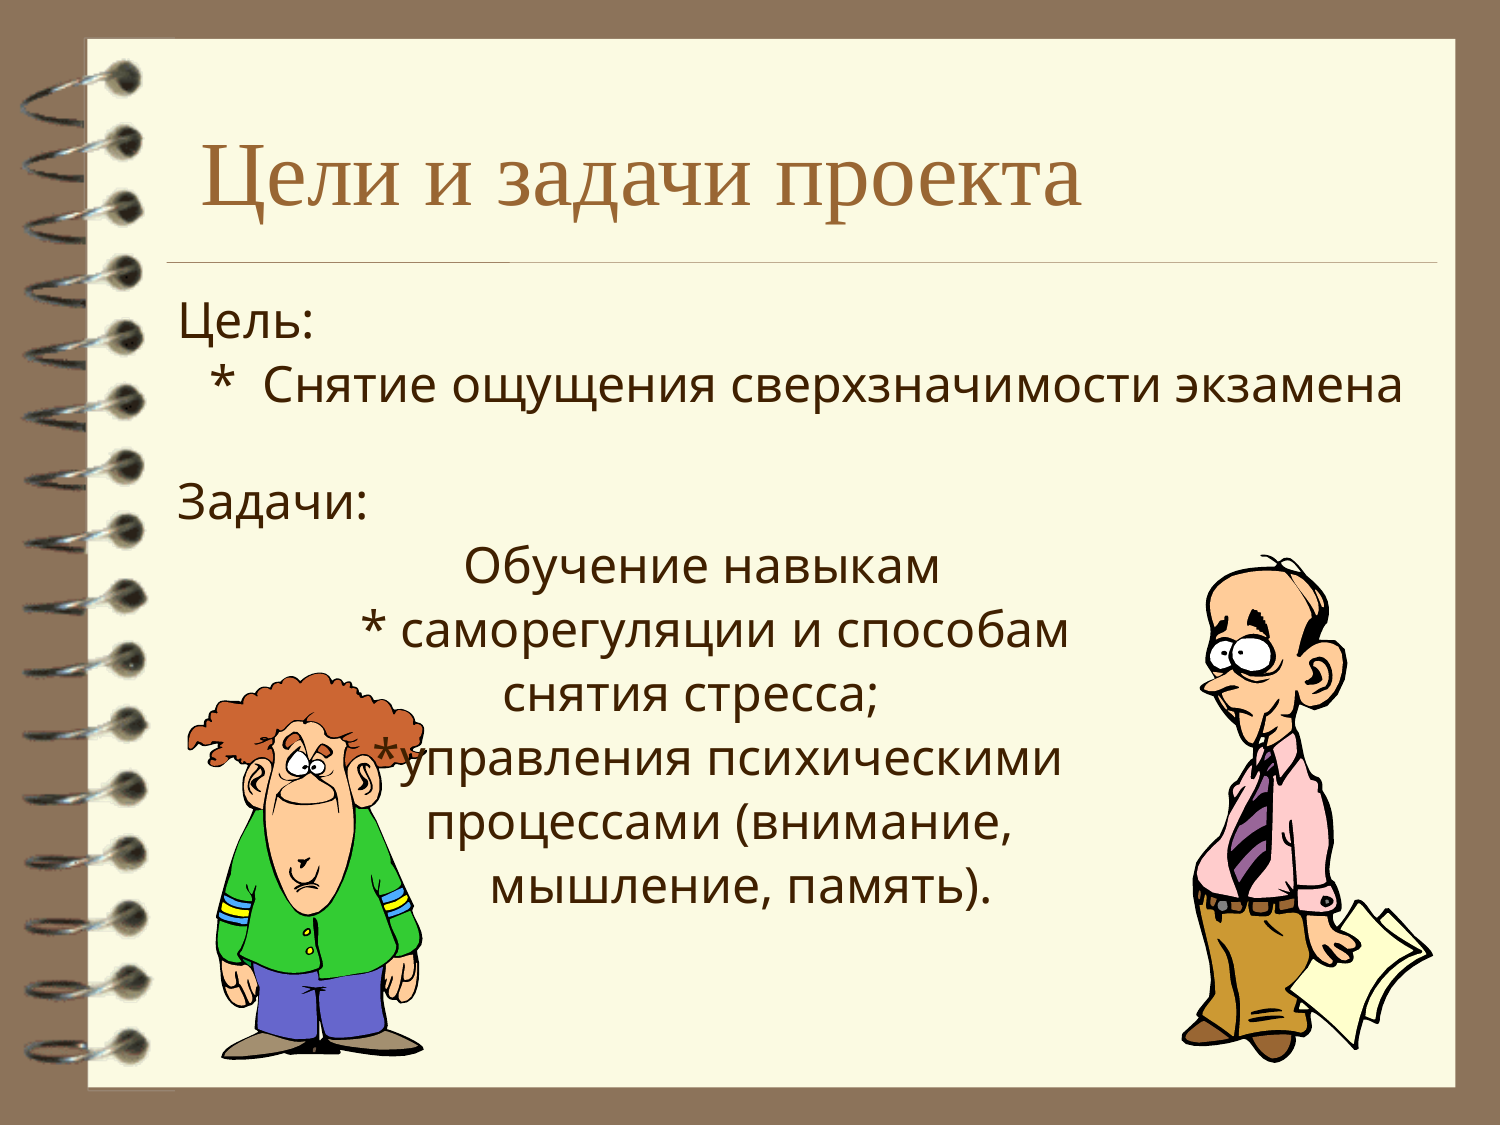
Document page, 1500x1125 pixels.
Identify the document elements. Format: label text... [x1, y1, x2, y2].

title Цели и задачи проекта [162, 75, 1438, 263]
text_box [224, 62, 1500, 250]
picture [0, 0, 175, 1125]
picture [187, 662, 438, 1063]
list Цель: * Cнятие ощущения сверхзначимости экзамена Задачи: Обучение навыкам * саморегуляции и способам снятия стресса; *управления психическими процессами (внимание, мышление, память). [150, 287, 1425, 963]
picture [1174, 549, 1438, 1063]
